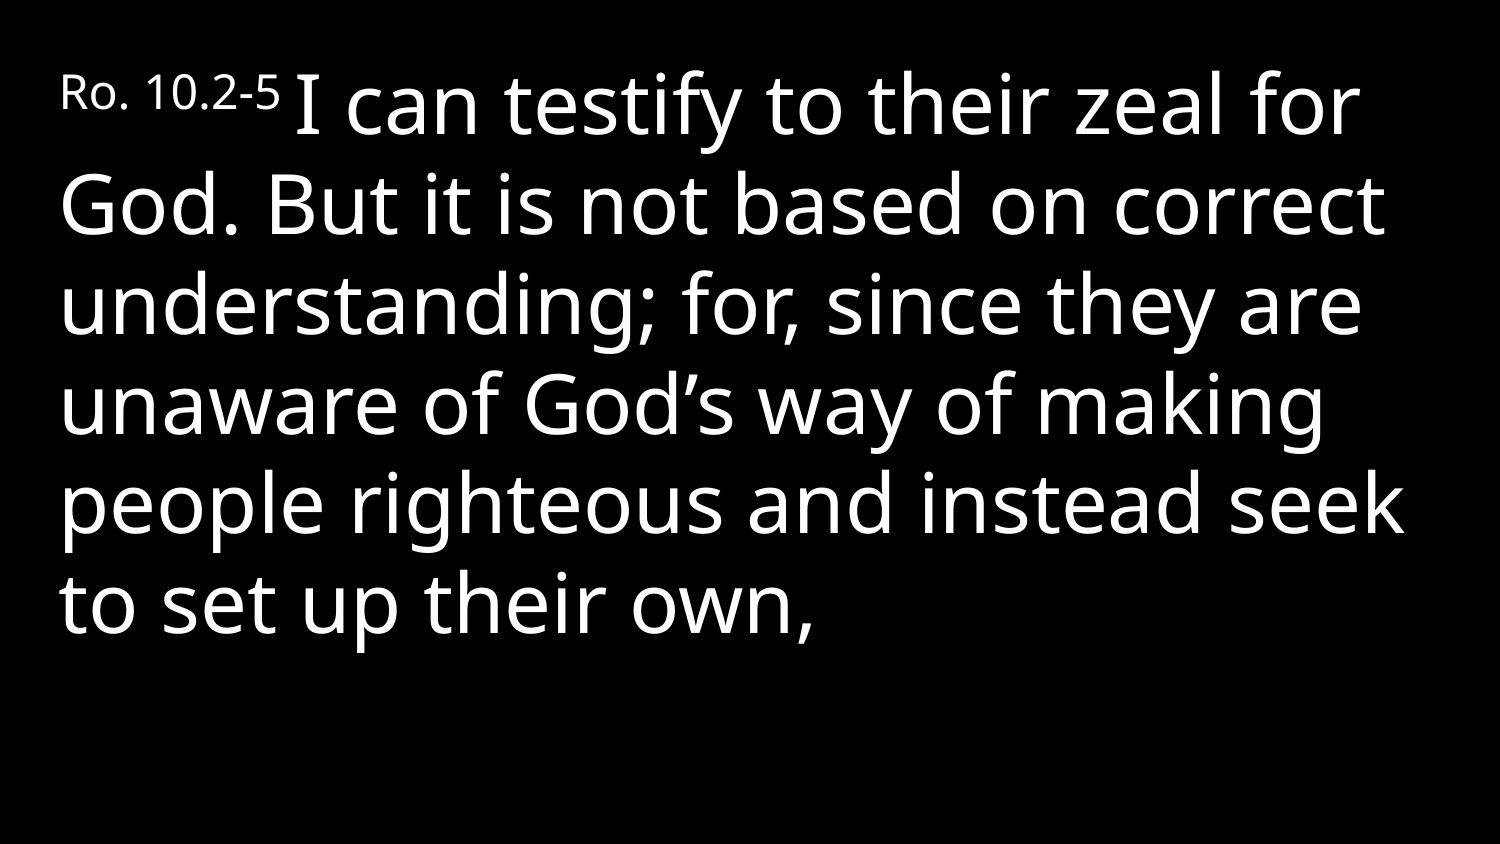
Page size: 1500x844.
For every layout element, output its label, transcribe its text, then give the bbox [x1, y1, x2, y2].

list Ro. 10.2-5 I can testify to their zeal for God. But it is not based on correct understanding; for, since they are unaware of God’s way of making people righteous and instead seek to set up their own, [50, 46, 1425, 810]
